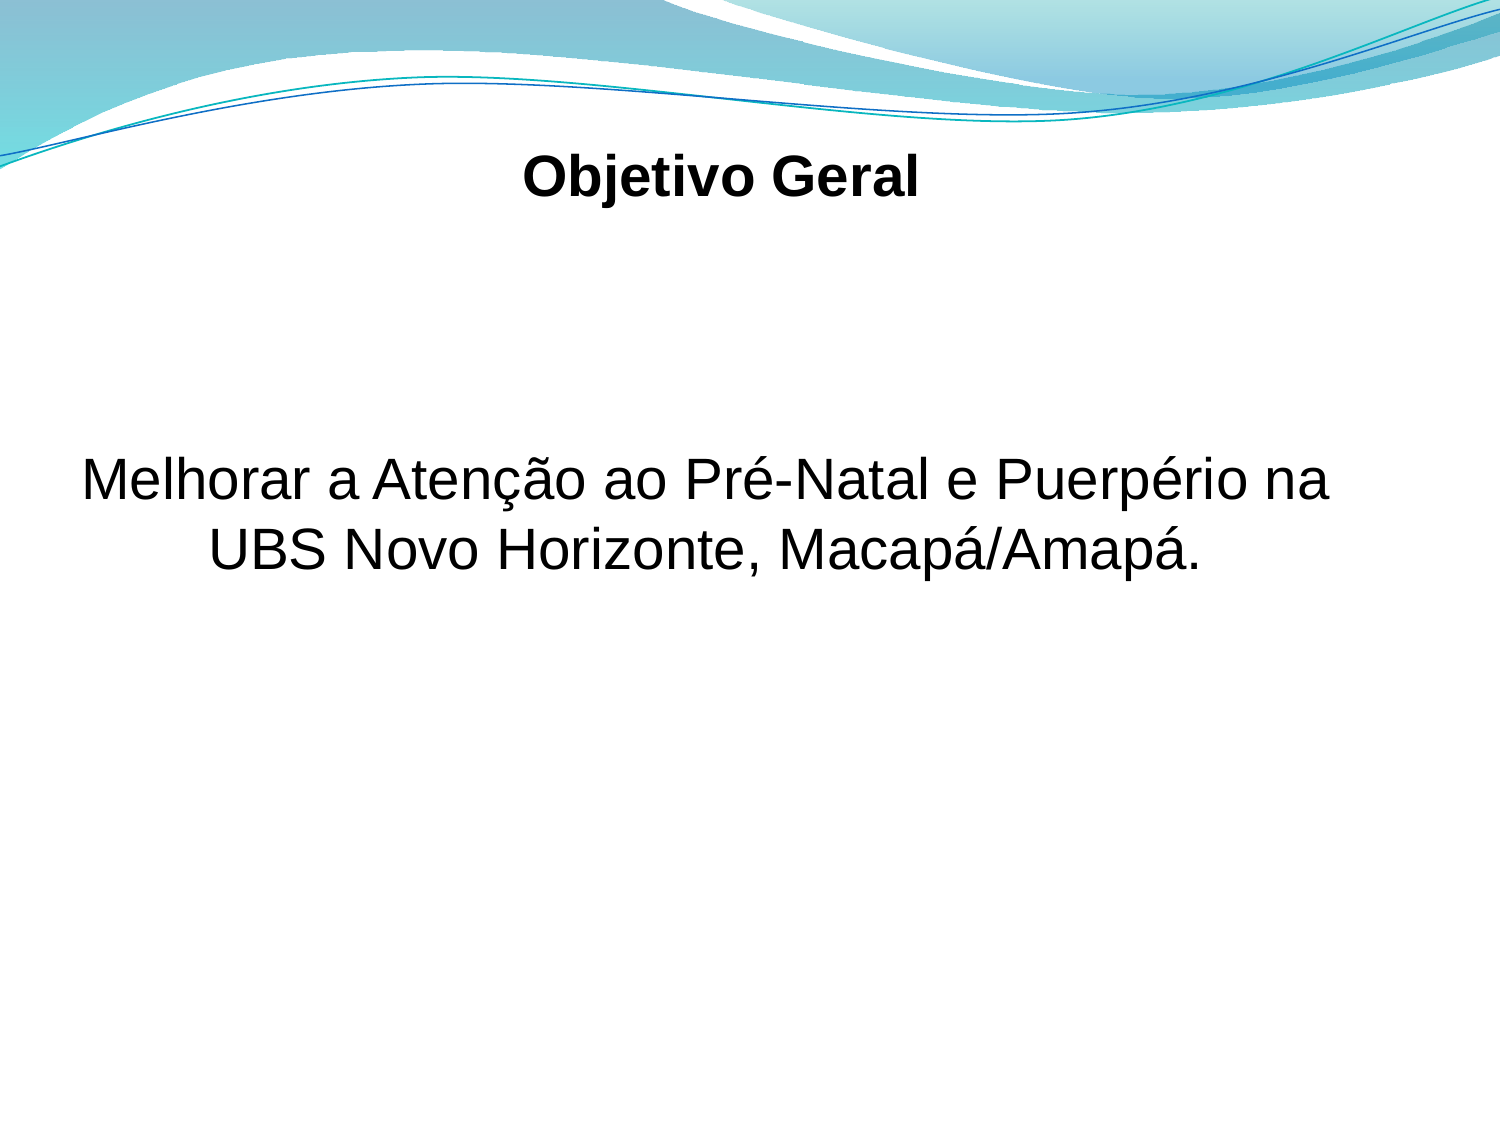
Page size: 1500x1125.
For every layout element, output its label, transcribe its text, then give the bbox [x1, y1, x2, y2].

title Objetivo Geral [76, 113, 1371, 209]
subtitle Melhorar a Atenção ao Pré-Natal e Puerpério na UBS Novo Horizonte, Macapá/Amapá. [46, 433, 1376, 657]
